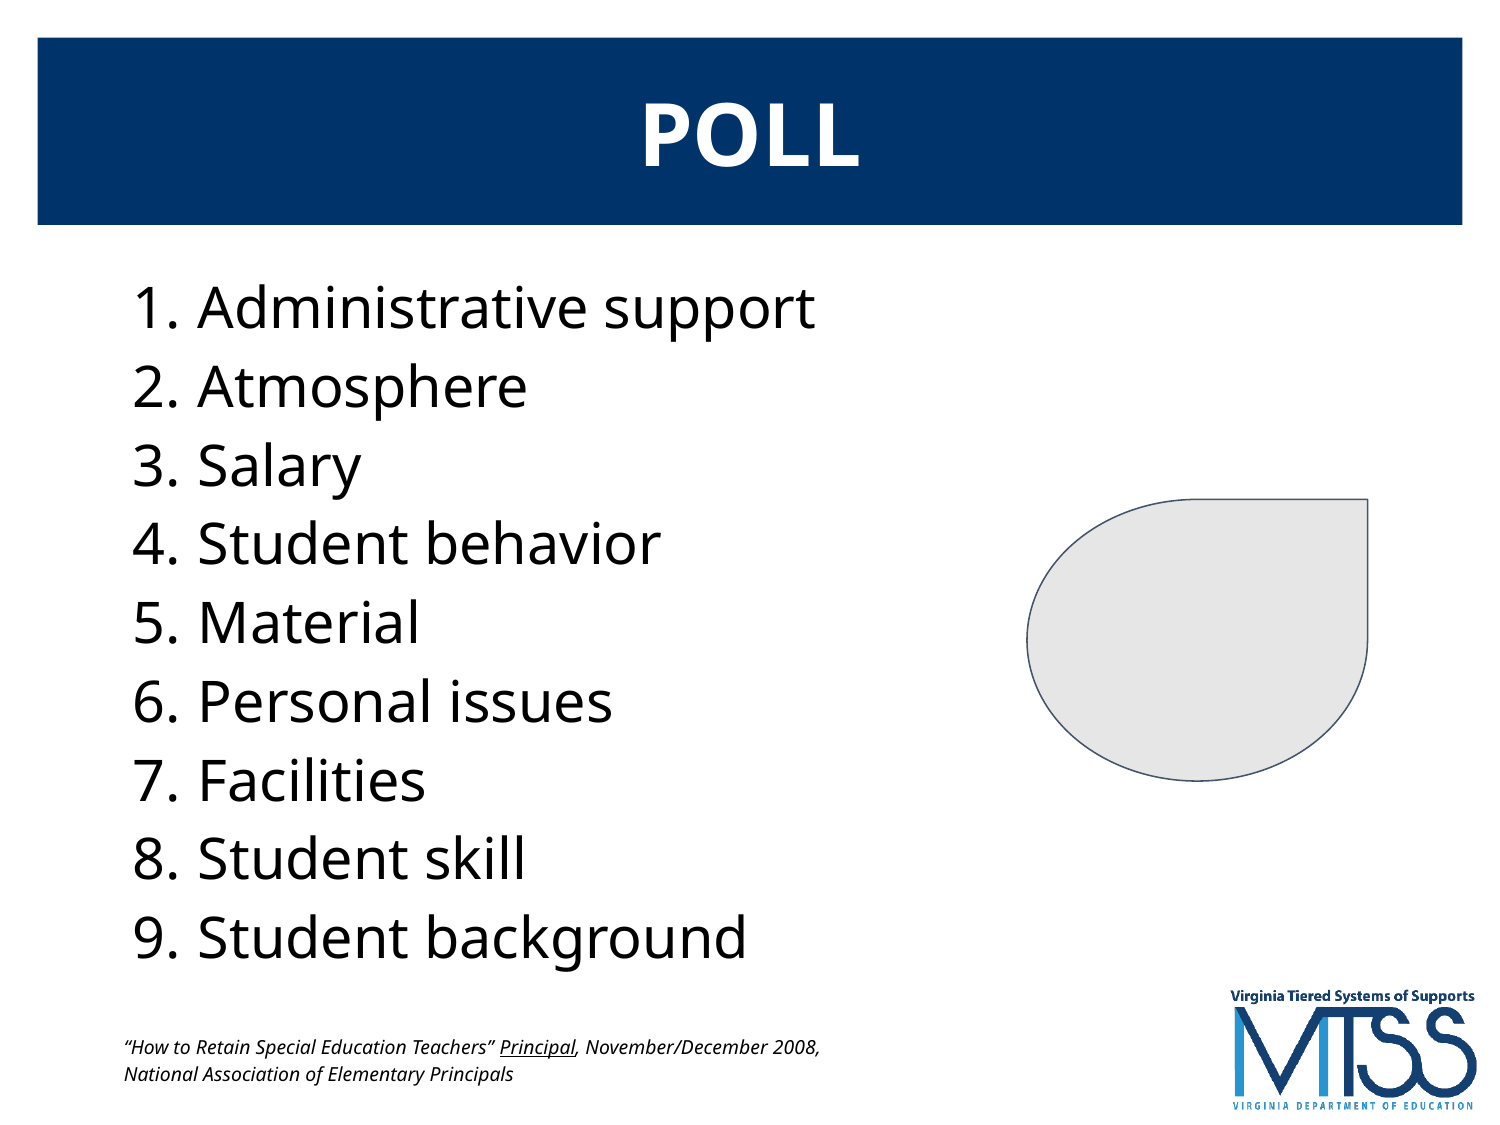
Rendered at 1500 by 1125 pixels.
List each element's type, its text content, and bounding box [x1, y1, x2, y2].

text_box [1026, 499, 1368, 782]
picture [1224, 985, 1481, 1115]
title POLL [37, 37, 1463, 225]
list Administrative support Atmosphere Salary Student behavior Material Personal issues Facilities Student skill Student background “How to Retain Special Education Teachers” Principal, November/December 2008, National Association of Elementary Principals [108, 263, 1407, 1103]
